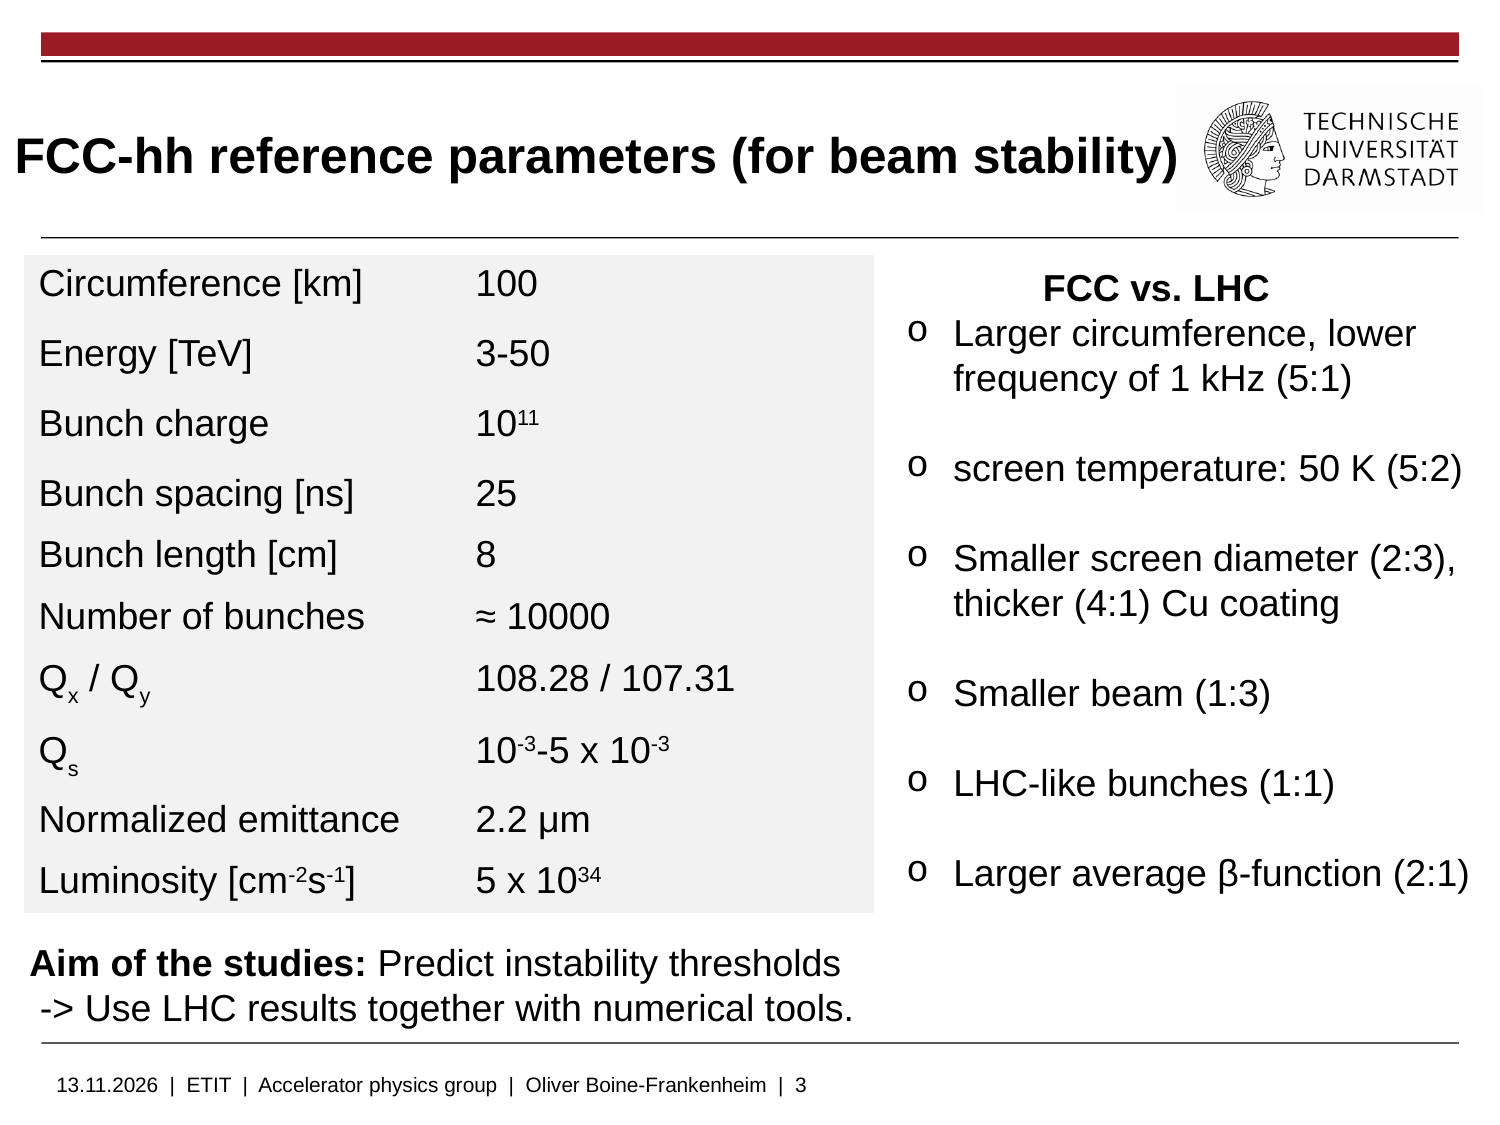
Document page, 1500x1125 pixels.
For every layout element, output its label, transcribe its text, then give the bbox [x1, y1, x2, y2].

table_cell Number of bunches [24, 588, 461, 650]
table_cell ≈ 10000 [461, 588, 874, 650]
text_box Aim of the studies: Predict instability thresholds -> Use LHC results together with numerical tools. [14, 931, 1391, 1036]
table_header Circumference [km] [24, 255, 461, 325]
table_cell Bunch length [cm] [24, 526, 461, 588]
table_cell 1011 [461, 395, 874, 465]
table_cell 3-50 [461, 325, 874, 395]
title FCC-hh reference parameters (for beam stability) [14, 79, 1203, 228]
table_cell Energy [TeV] [24, 325, 461, 395]
table_cell 108.28 / 107.31 [461, 650, 874, 722]
text_box FCC vs. LHC Larger circumference, lower frequency of 1 kHz (5:1) screen temperature: 50 K (5:2) Smaller screen diameter (2:3), thicker (4:1) Cu coating Smaller beam (1:3) LHC-like bunches (1:1) Larger average β-function (2:1) [891, 234, 1500, 902]
table_cell Qs [24, 722, 461, 791]
table_cell 25 [461, 465, 874, 526]
table_cell Bunch charge [24, 395, 461, 465]
table_cell Bunch spacing [ns] [24, 465, 461, 526]
table_cell Luminosity [cm-2s-1] [24, 852, 461, 913]
picture [1203, 84, 1483, 214]
table_cell 10-3-5 x 10-3 [461, 722, 874, 791]
table_cell Normalized emittance [24, 791, 461, 852]
table_cell Qx / Qy [24, 650, 461, 722]
table_cell 8 [461, 526, 874, 588]
table_cell 2.2 μm [461, 791, 874, 852]
table_cell 5 x 1034 [461, 852, 874, 913]
table_header 100 [461, 255, 874, 325]
